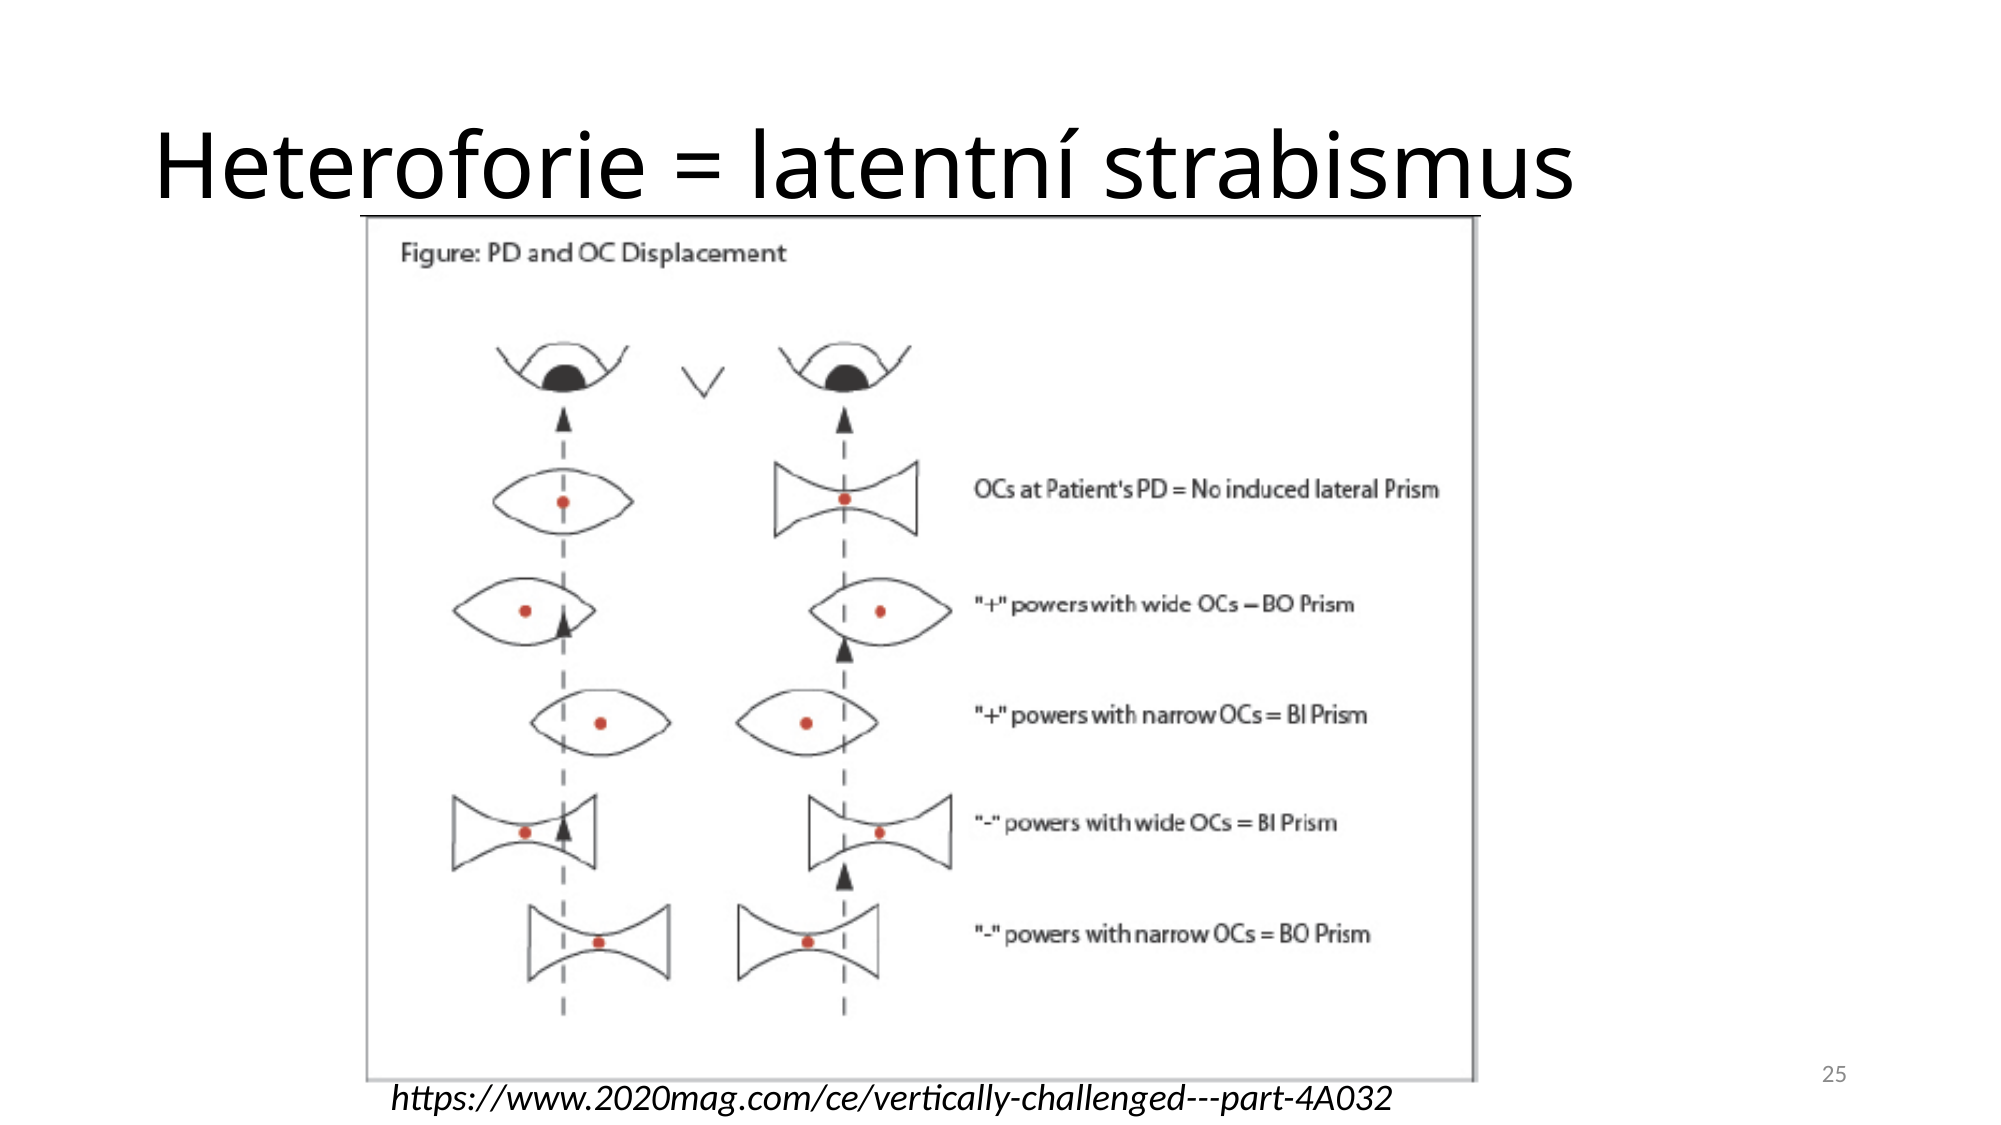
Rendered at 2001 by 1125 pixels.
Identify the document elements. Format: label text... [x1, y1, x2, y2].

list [360, 215, 1482, 1085]
text_box https://www.2020mag.com/ce/vertically-challenged---part-4A032 [375, 1085, 1552, 1125]
title Heteroforie = latentní strabismus [137, 59, 1863, 278]
slide_number 25 [1412, 1042, 1863, 1103]
